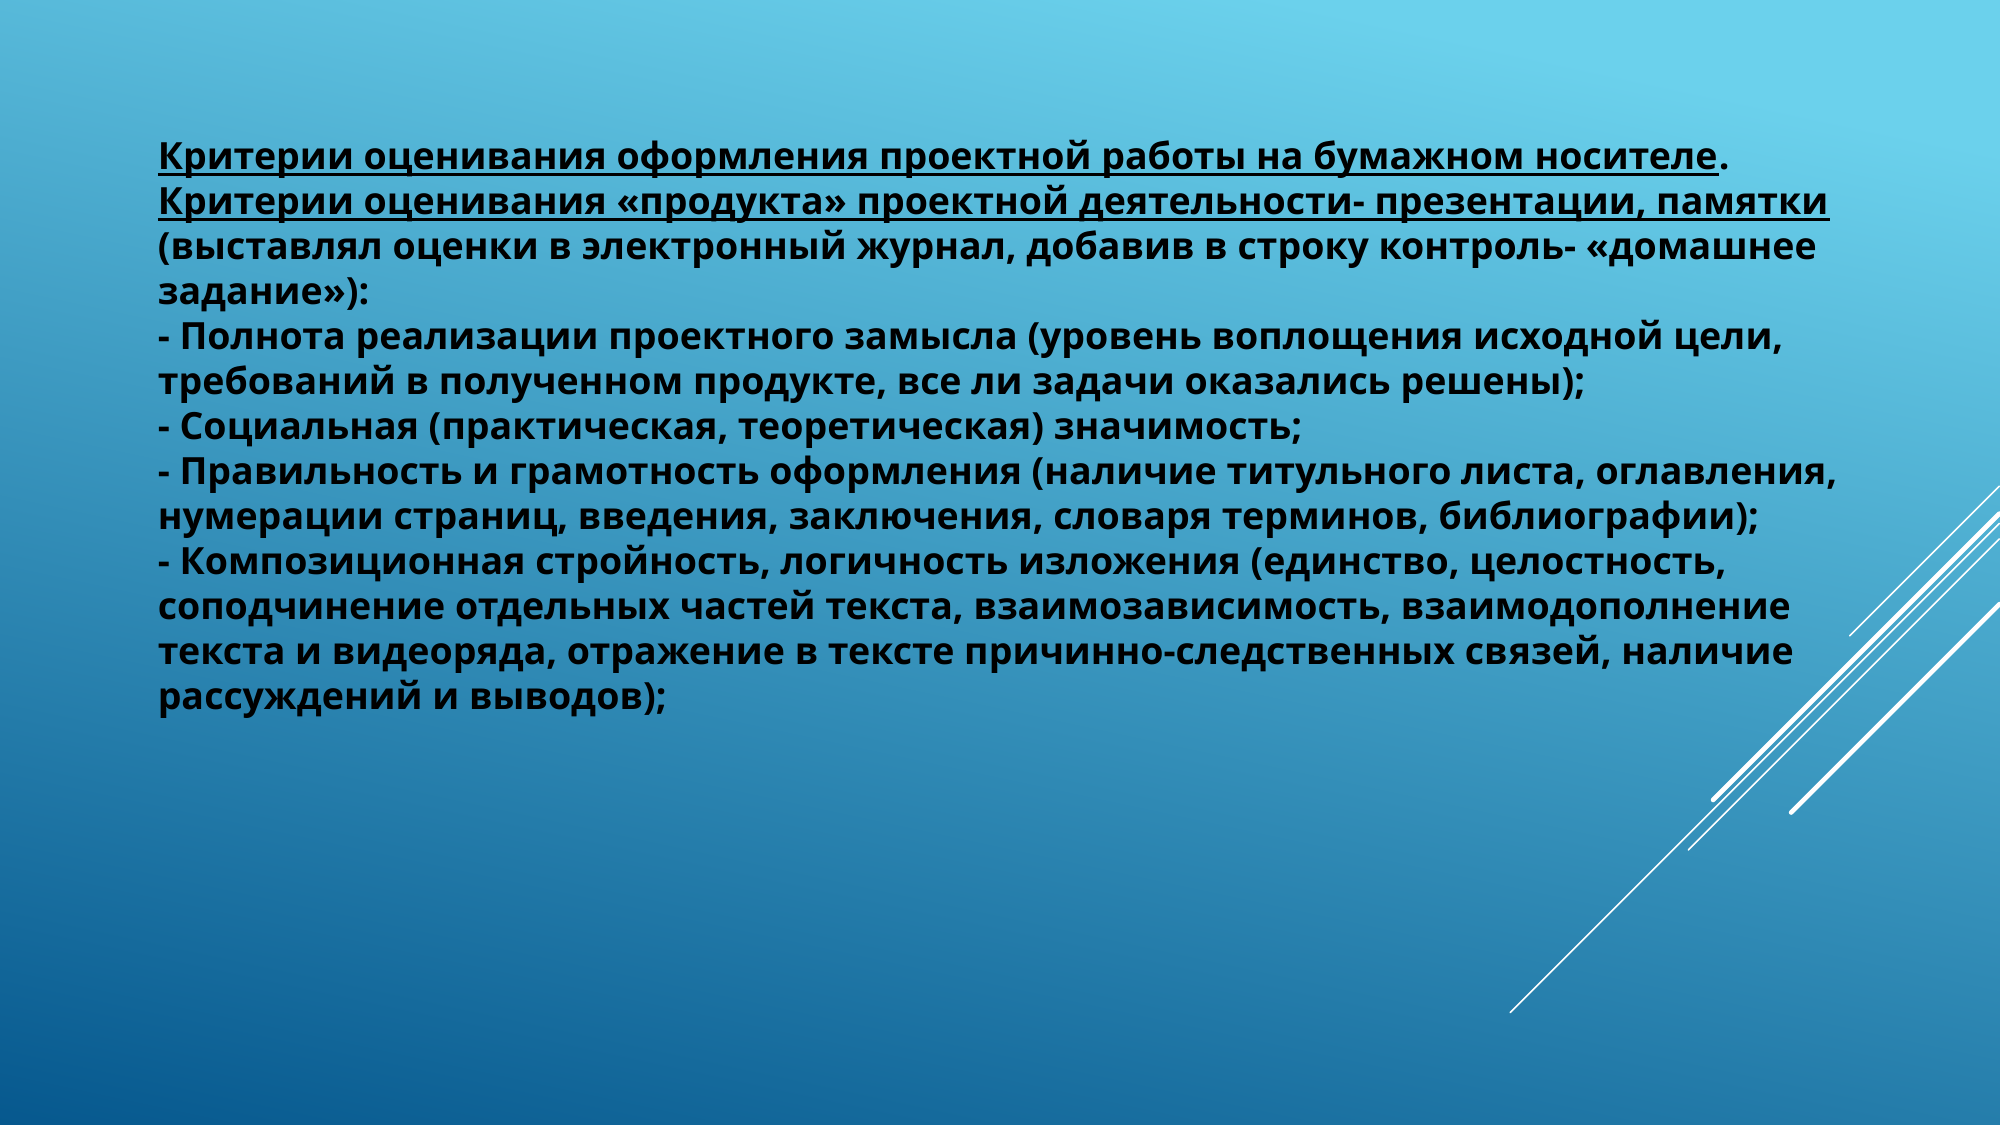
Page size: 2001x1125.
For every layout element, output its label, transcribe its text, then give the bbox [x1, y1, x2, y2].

text_box Критерии оценивания оформления проектной работы на бумажном носителе. Критерии оценивания «продукта» проектной деятельности- презентации, памятки (выставлял оценки в электронный журнал, добавив в строку контроль- «домашнее задание»): - Полнота реализации проектного замысла (уровень воплощения исходной цели, требований в полученном продукте, все ли задачи оказались решены); - Социальная (практическая, теоретическая) значимость; - Правильность и грамотность оформления (наличие титульного листа, оглавления, нумерации страниц, введения, заключения, словаря терминов, библиографии); - Композиционная стройность, логичность изложения (единство, целостность, соподчинение отдельных частей текста, взаимозависимость, взаимодополнение текста и видеоряда, отражение в тексте причинно-следственных связей, наличие рассуждений и выводов); [143, 124, 1927, 770]
